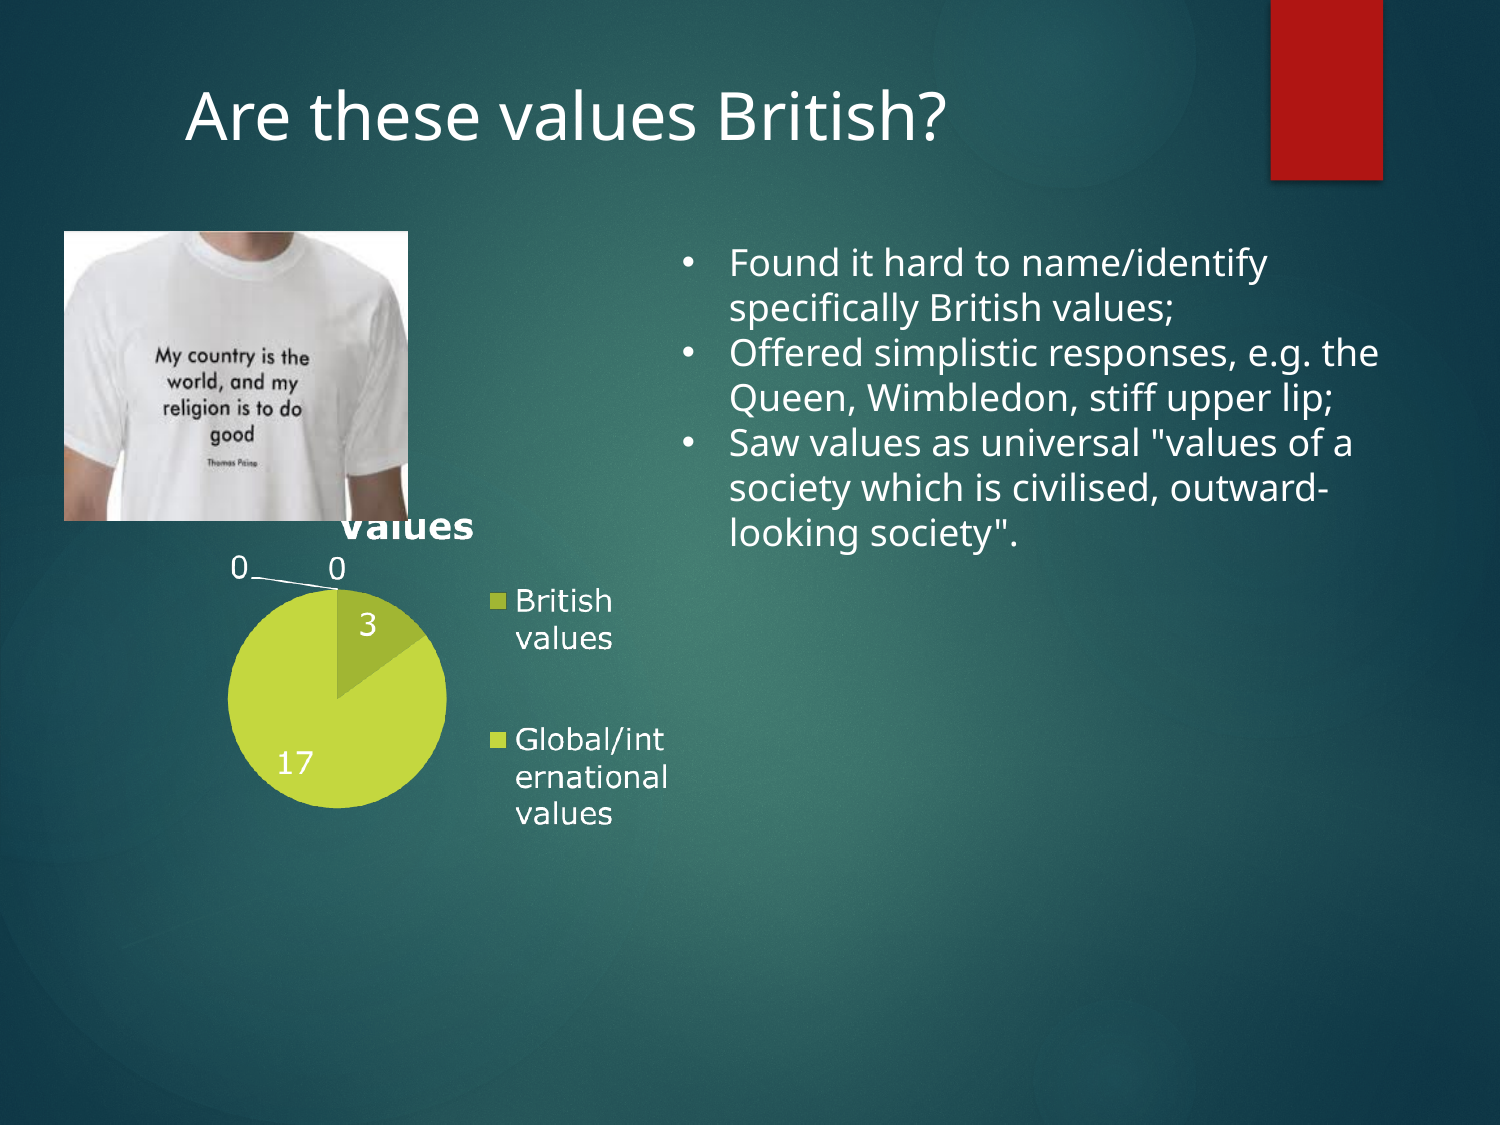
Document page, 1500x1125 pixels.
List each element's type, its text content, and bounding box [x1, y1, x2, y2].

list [135, 483, 677, 881]
picture [64, 231, 408, 522]
text_box Are these values British? [171, 37, 1340, 190]
text_box Found it hard to name/identify specifically British values; Offered simplistic responses, e.g. the Queen, Wimbledon, stiff upper lip; Saw values as universal "values of a society which is civilised, outward-looking society". [667, 231, 1412, 652]
